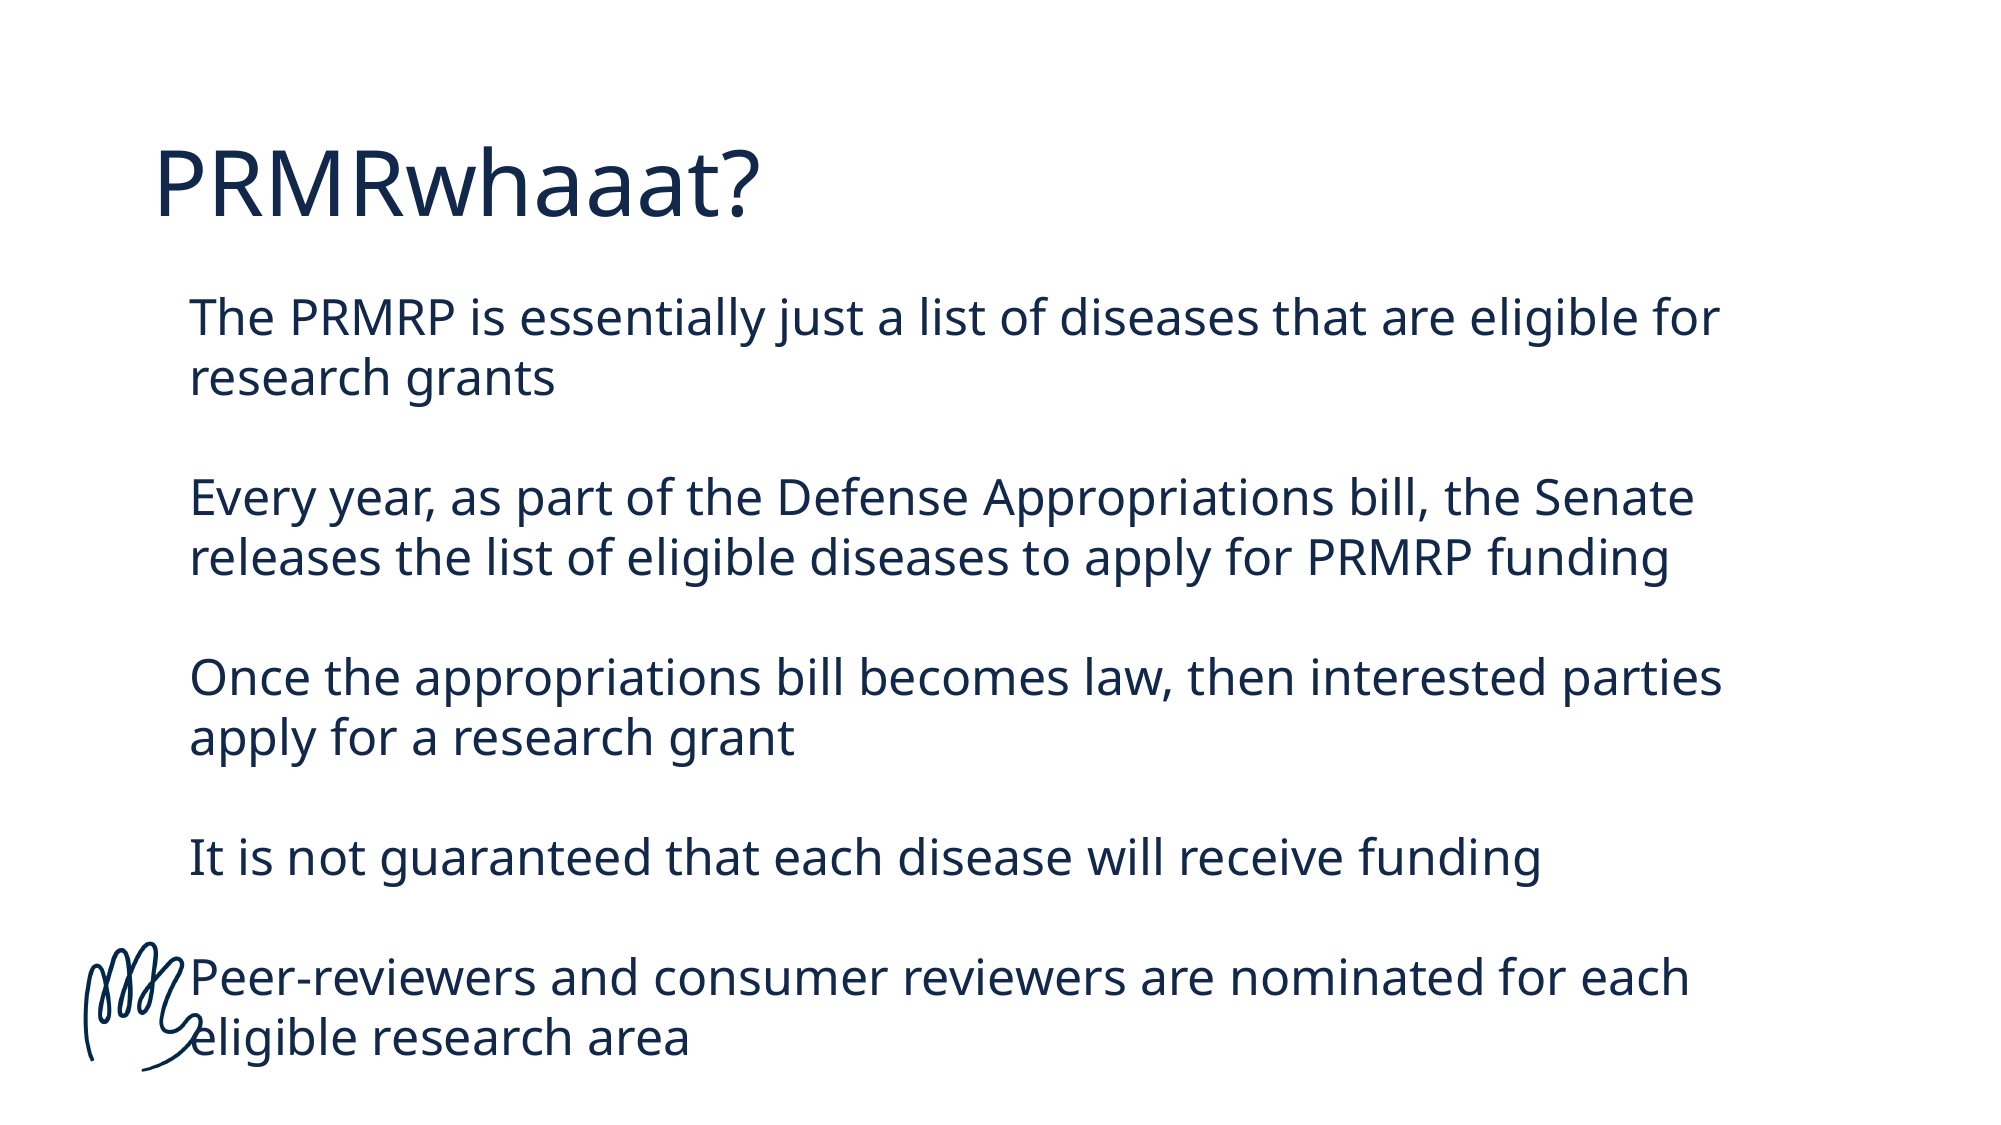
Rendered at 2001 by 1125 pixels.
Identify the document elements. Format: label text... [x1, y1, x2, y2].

title PRMRwhaaat? [137, 78, 1863, 296]
text_box The PRMRP is essentially just a list of diseases that are eligible for research grants Every year, as part of the Defense Appropriations bill, the Senate releases the list of eligible diseases to apply for PRMRP funding Once the appropriations bill becomes law, then interested parties apply for a research grant It is not guaranteed that each disease will receive funding Peer-reviewers and consumer reviewers are nominated for each eligible research area [174, 278, 1863, 1118]
